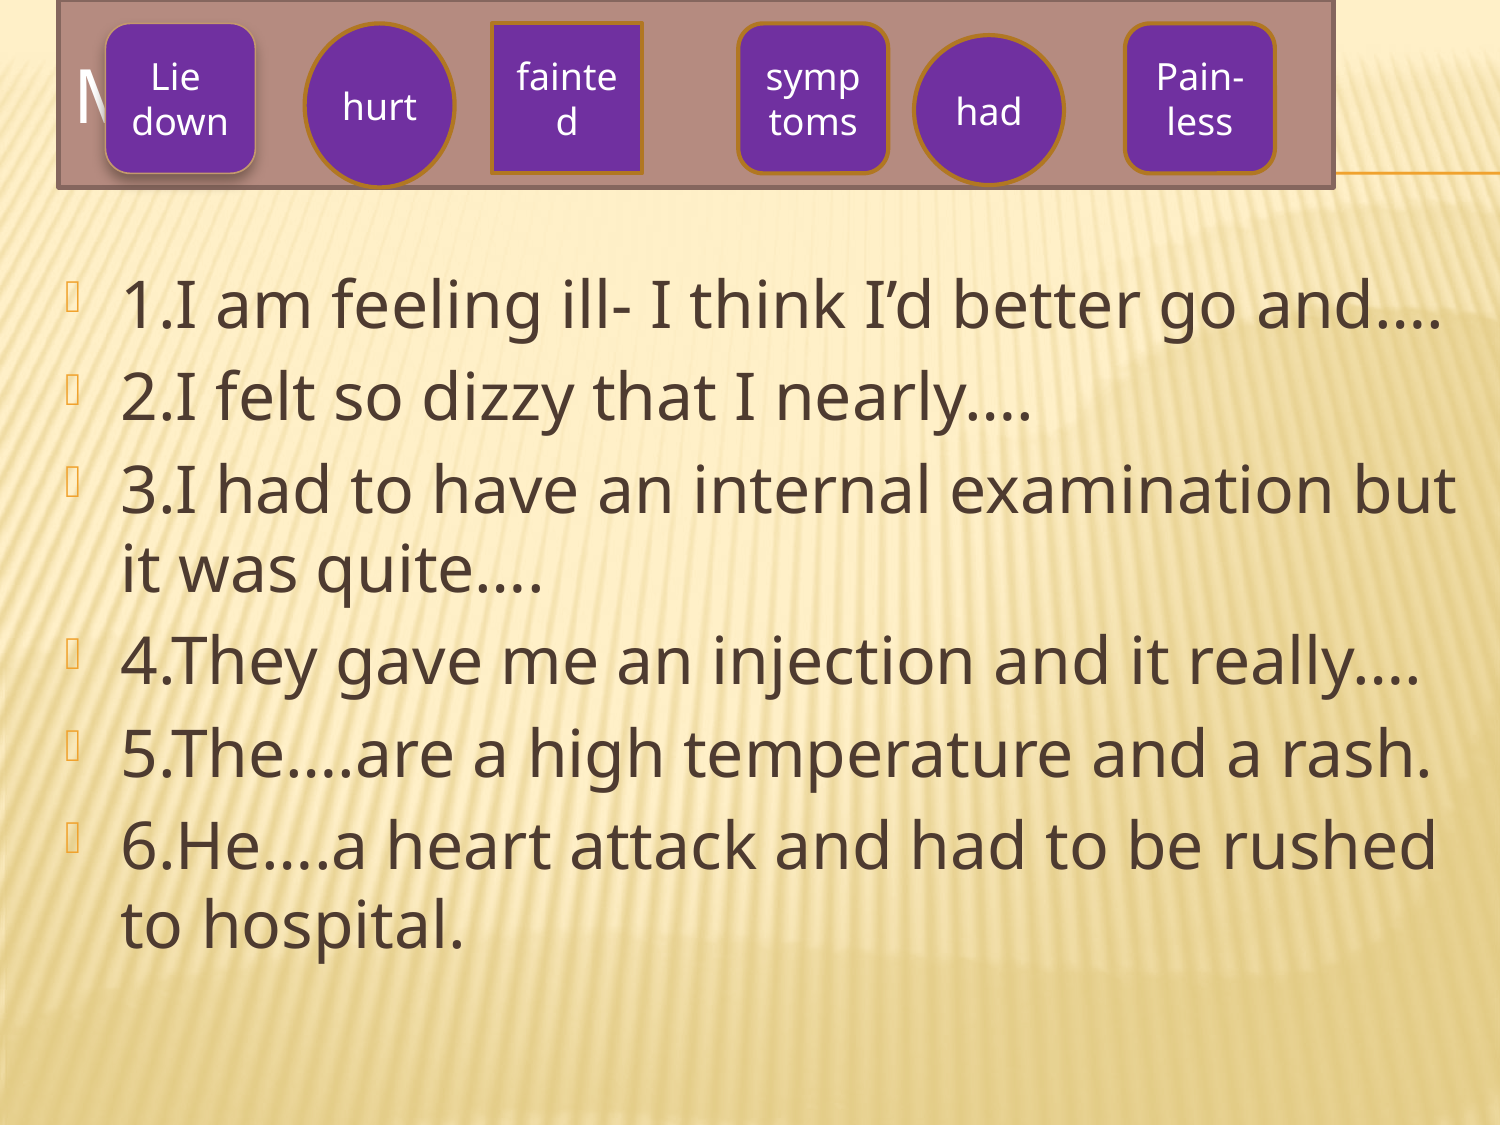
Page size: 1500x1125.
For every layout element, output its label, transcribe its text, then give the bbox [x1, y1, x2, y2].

text_box had [911, 32, 1067, 188]
list 1.I am feeling ill- I think I’d better go and…. 2.I felt so dizzy that I nearly…. 3.I had to have an internal examination but it was quite…. 4.They gave me an injection and it really…. 5.The….are a high temperature and a rash. 6.He….a heart attack and had to be rushed to hospital. [50, 254, 1475, 998]
title m [56, 0, 1336, 190]
text_box Pain- less [1122, 21, 1278, 176]
text_box symptoms [736, 21, 891, 176]
text_box Lie down [104, 22, 257, 175]
text_box hurt [302, 21, 457, 190]
text_box fainted [490, 21, 644, 175]
